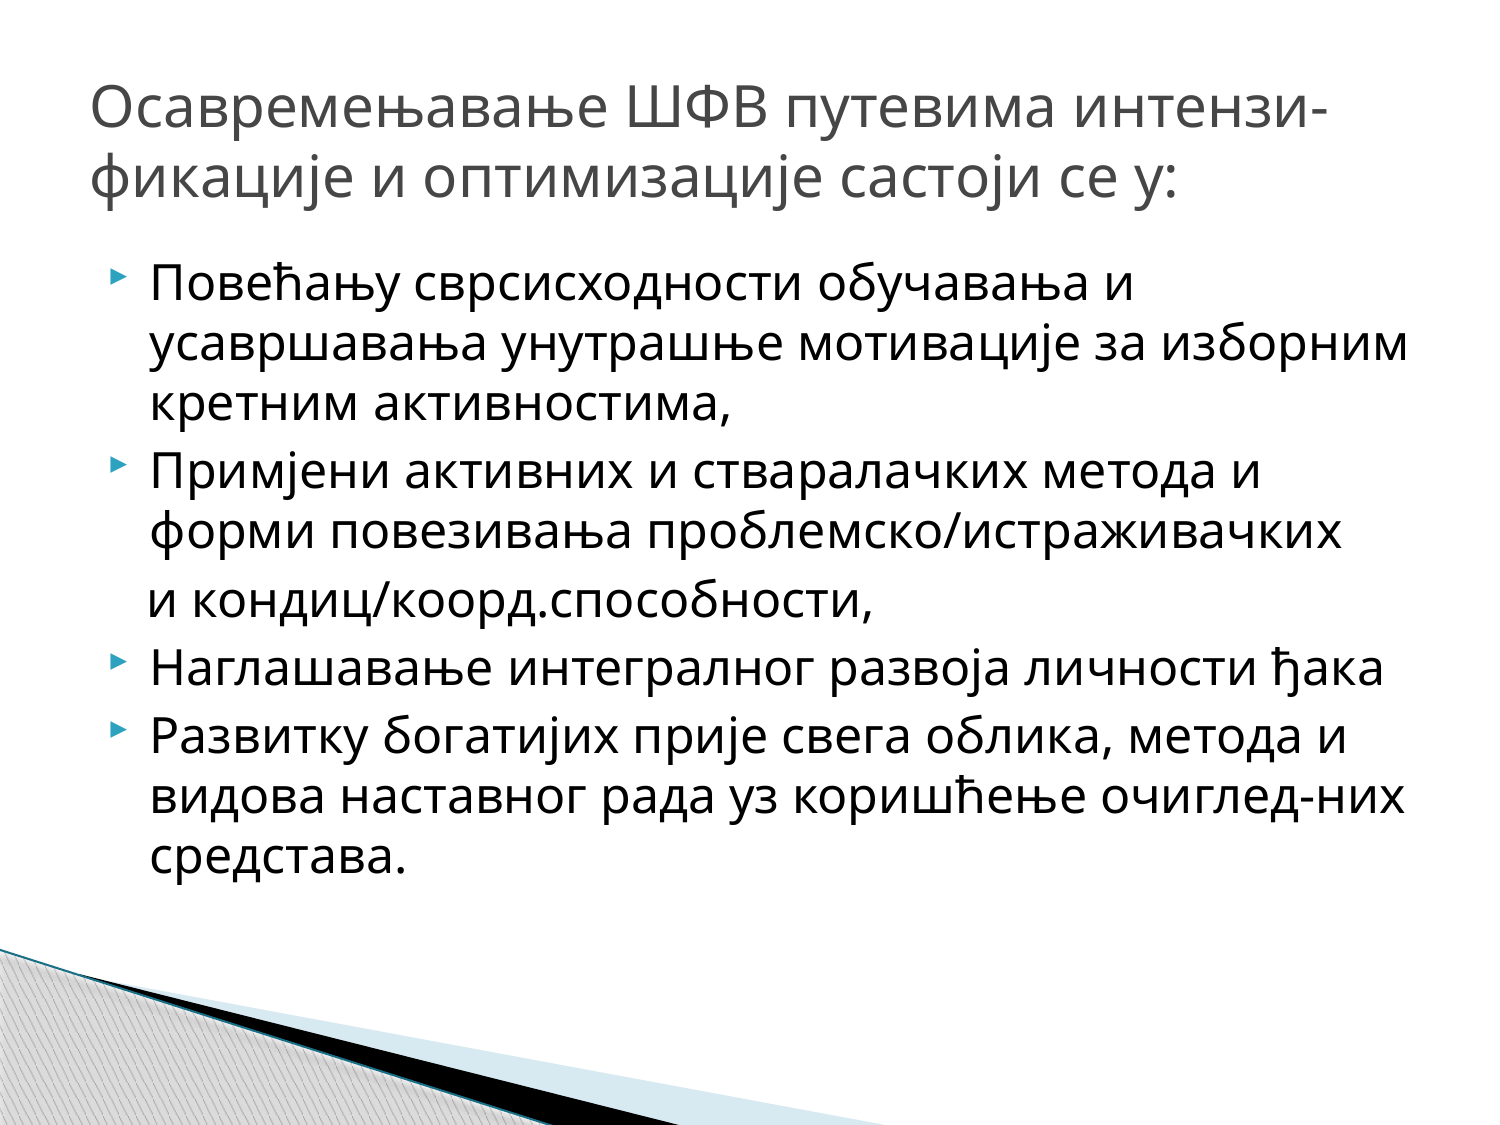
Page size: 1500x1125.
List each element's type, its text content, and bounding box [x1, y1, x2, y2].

list Повећању сврсисходности обучавања и усавршавања унутрашње мотивације за изборним кретним активностима, Примјени активних и стваралачких метода и форми повезивања проблемско/истраживачких и кондиц/коорд.способности, Наглашавање интегралног развоја личности ђака Развитку богатијих прије свега облика, метода и видова наставног рада уз коришћење очиглед-них средстава. [75, 243, 1425, 986]
title Осавремењавање ШФВ путевима интензи-фикације и оптимизације састоји се у: [75, 45, 1425, 233]
